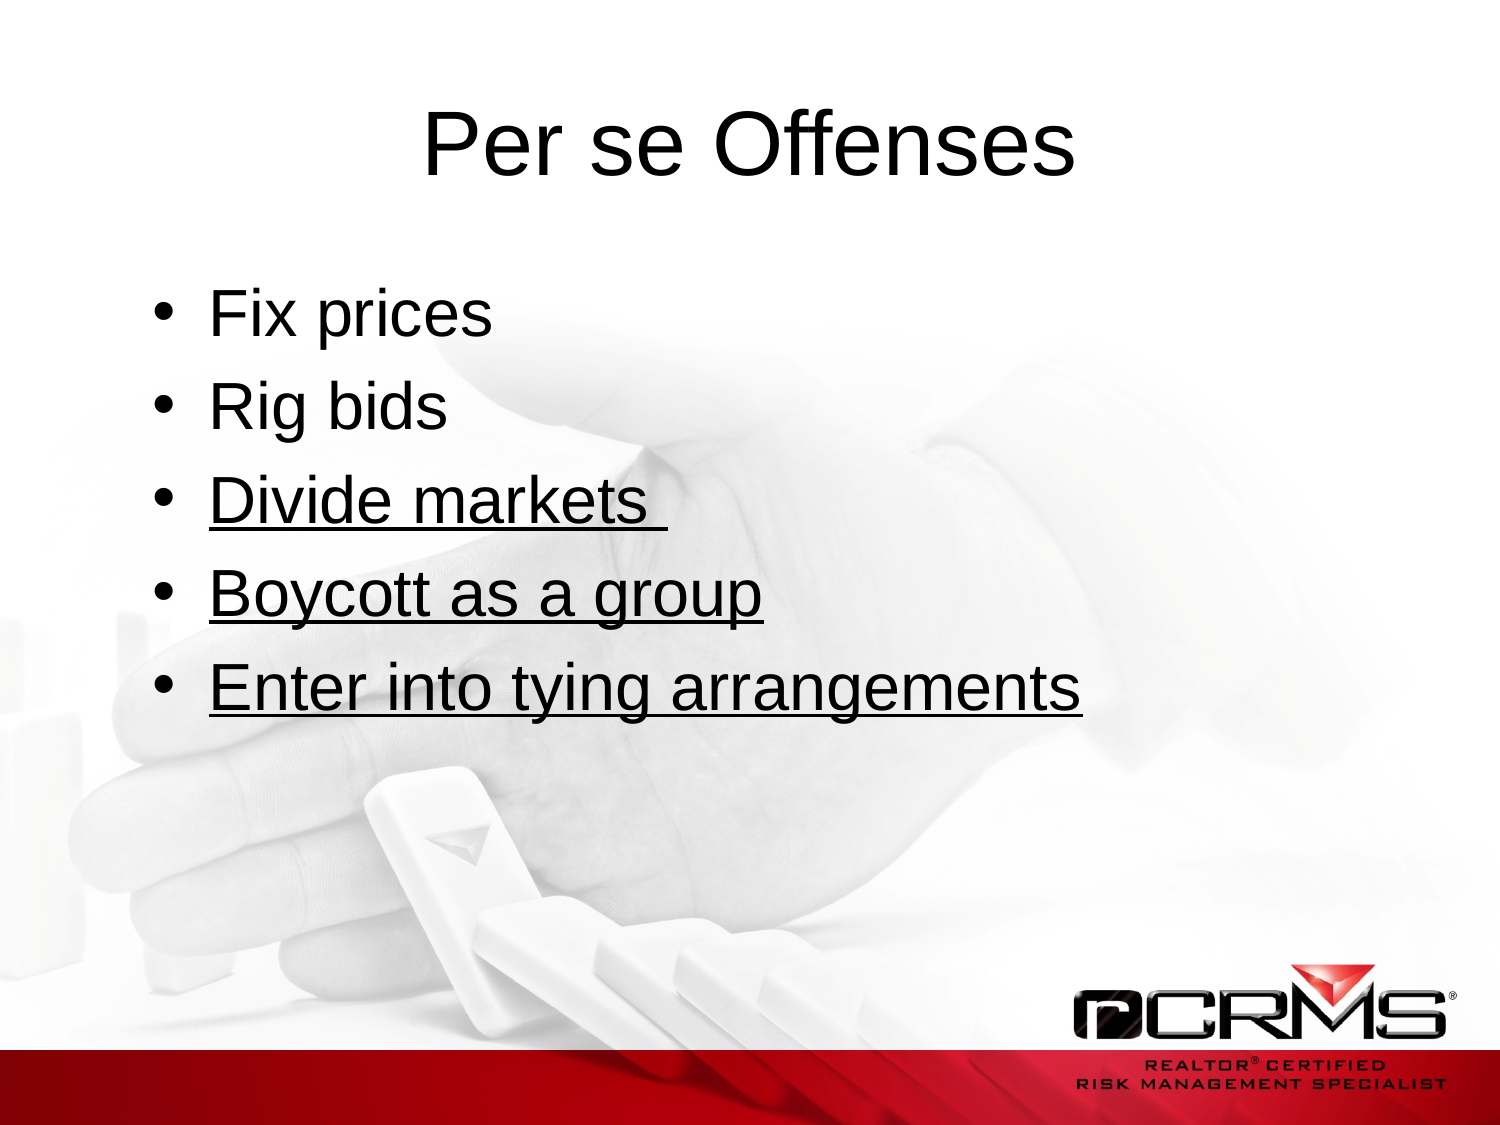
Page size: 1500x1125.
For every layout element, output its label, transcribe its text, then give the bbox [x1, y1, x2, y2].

picture [0, 0, 1500, 1125]
list Fix prices Rig bids Divide markets Boycott as a group Enter into tying arrangements [137, 262, 1425, 1005]
title Per se Offenses [75, 45, 1425, 233]
